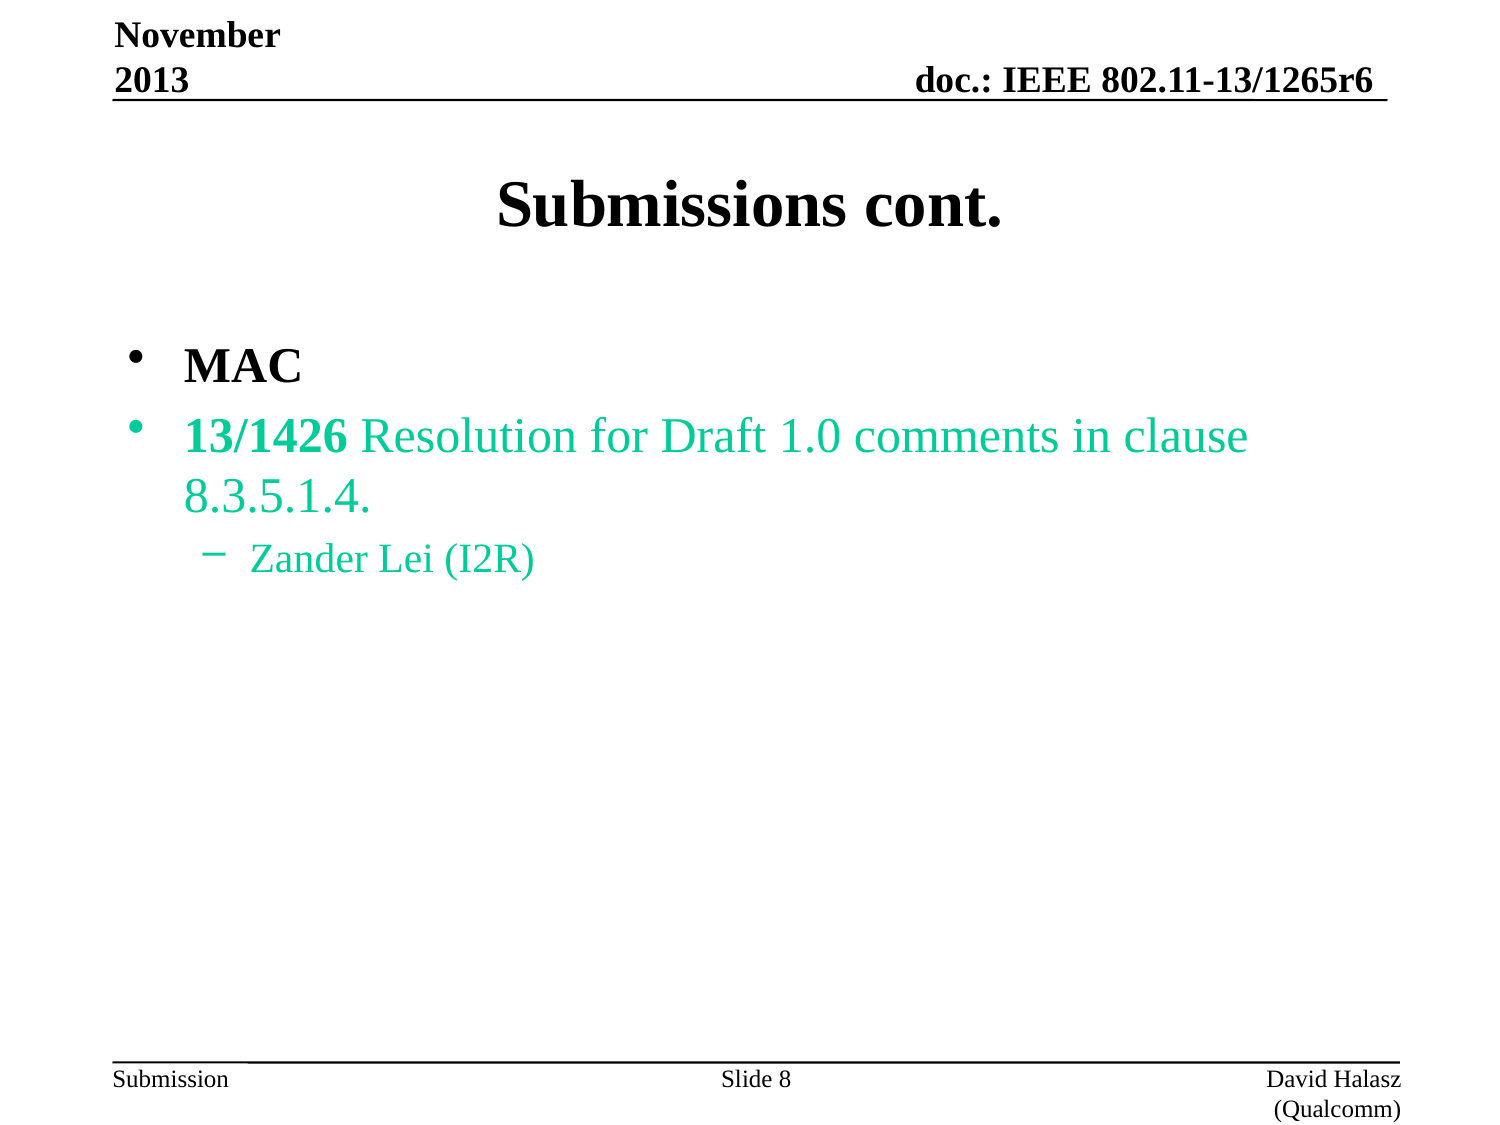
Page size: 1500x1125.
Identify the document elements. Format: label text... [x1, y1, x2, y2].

footer David Halasz (Qualcomm) [1264, 1061, 1402, 1093]
list MAC 13/1426 Resolution for Draft 1.0 comments in clause 8.3.5.1.4. Zander Lei (I2R) [112, 324, 1388, 1001]
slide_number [114, 54, 333, 101]
title Submissions cont. [112, 112, 1388, 288]
slide_number Slide 8 [712, 1061, 800, 1093]
